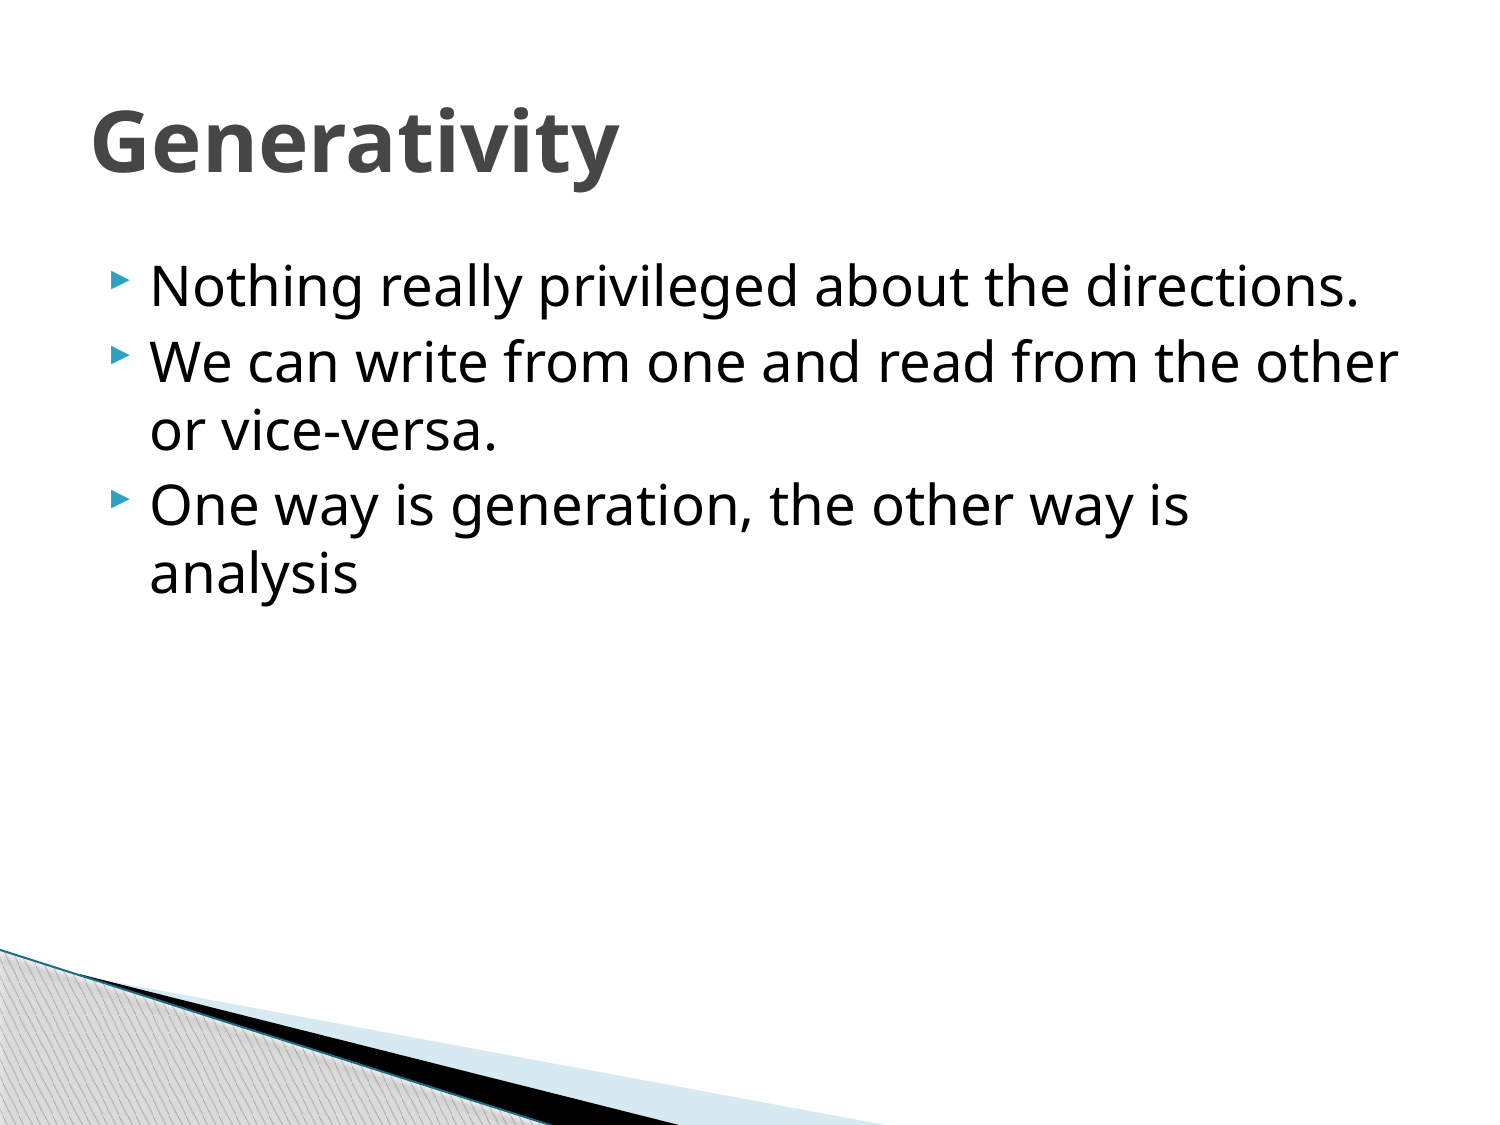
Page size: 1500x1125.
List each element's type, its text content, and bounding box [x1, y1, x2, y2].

title Generativity [75, 45, 1425, 233]
list Nothing really privileged about the directions. We can write from one and read from the other or vice-versa. One way is generation, the other way is analysis [74, 242, 1426, 986]
